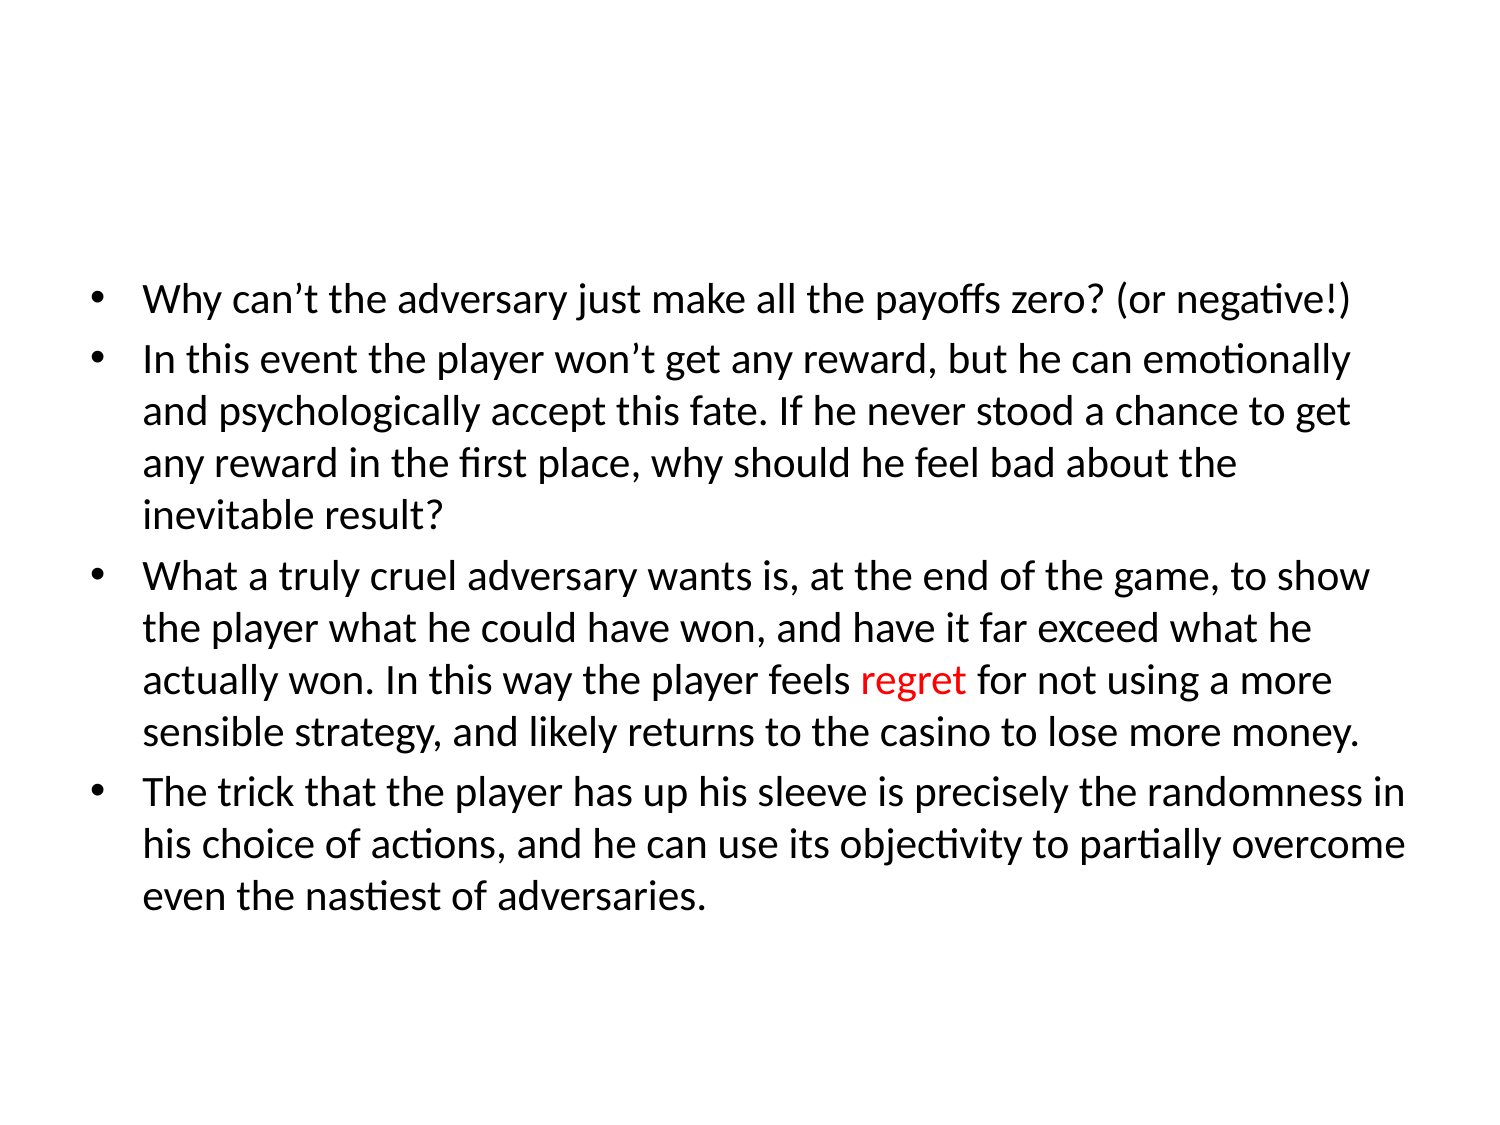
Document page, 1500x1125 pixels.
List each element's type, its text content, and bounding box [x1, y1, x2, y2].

list Why can’t the adversary just make all the payoffs zero? (or negative!) In this event the player won’t get any reward, but he can emotionally and psychologically accept this fate. If he never stood a chance to get any reward in the first place, why should he feel bad about the inevitable result? What a truly cruel adversary wants is, at the end of the game, to show the player what he could have won, and have it far exceed what he actually won. In this way the player feels regret for not using a more sensible strategy, and likely returns to the casino to lose more money. The trick that the player has up his sleeve is precisely the randomness in his choice of actions, and he can use its objectivity to partially overcome even the nastiest of adversaries. [75, 262, 1425, 1005]
